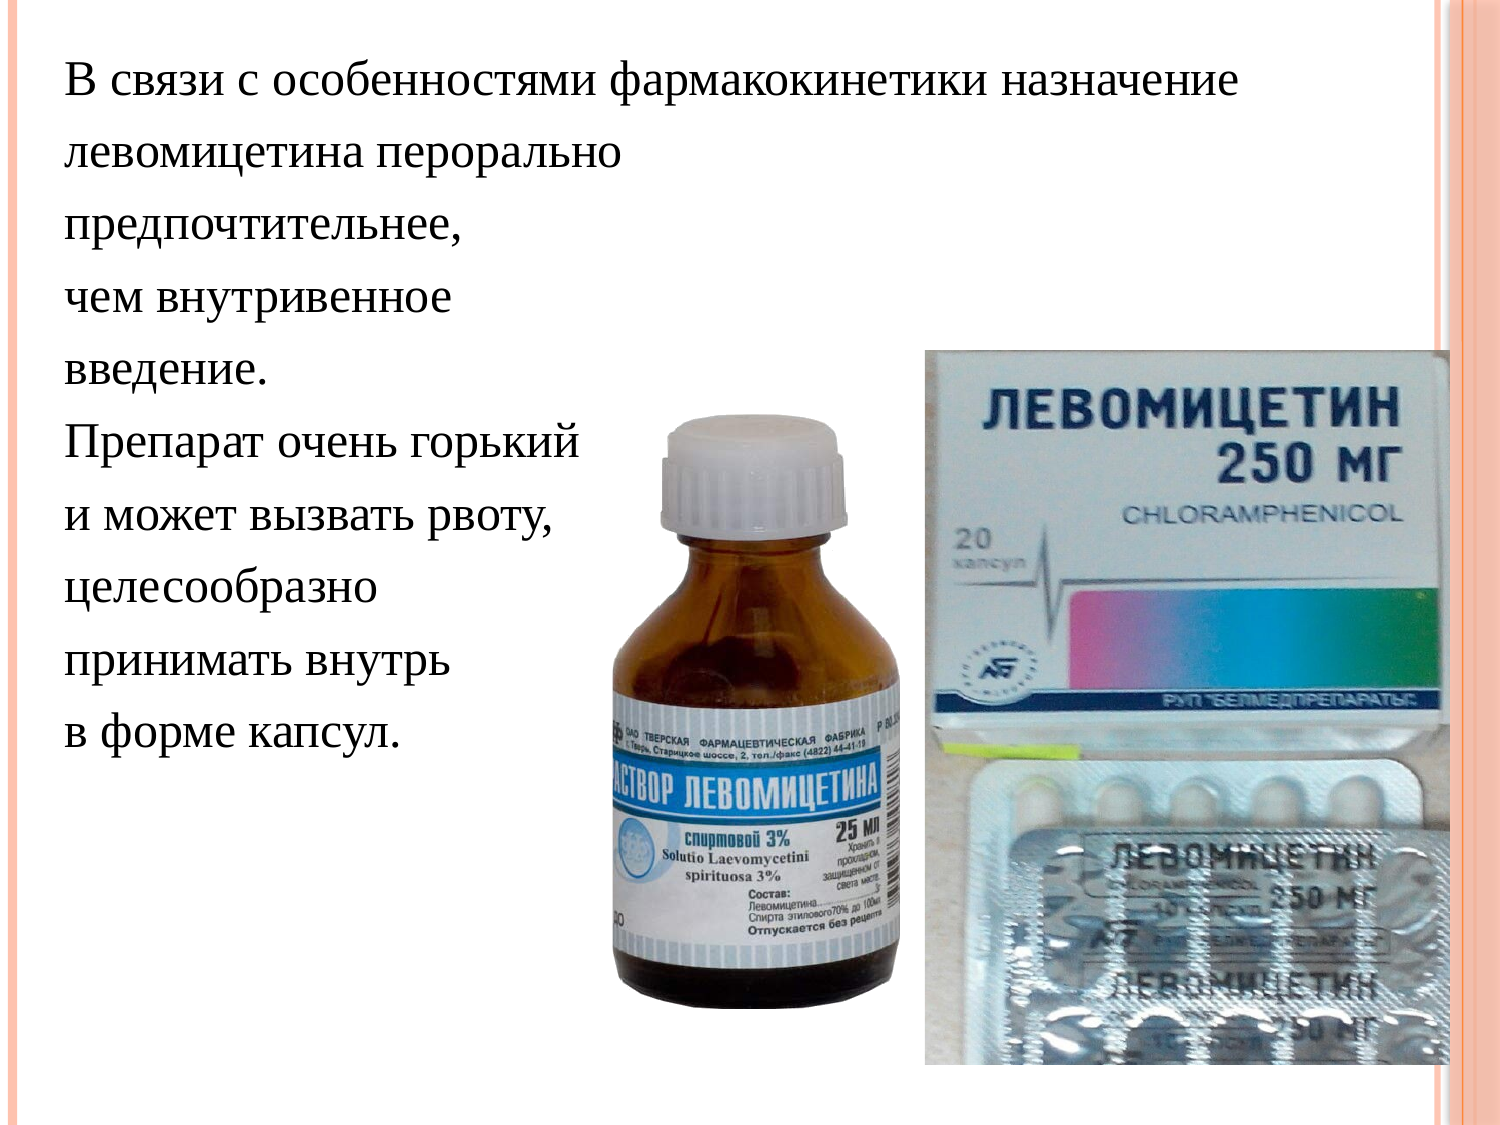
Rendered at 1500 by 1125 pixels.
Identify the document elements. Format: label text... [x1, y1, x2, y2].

list В связи с особенностями фармакокинетики назначение левомицетина перорально предпочтительнее, чем внутривенное введение. Препарат очень горький и может вызвать рвоту, целесообразно принимать внутрь в форме капсул. [50, 37, 1500, 1100]
picture [924, 349, 1451, 1066]
picture [611, 411, 901, 1010]
